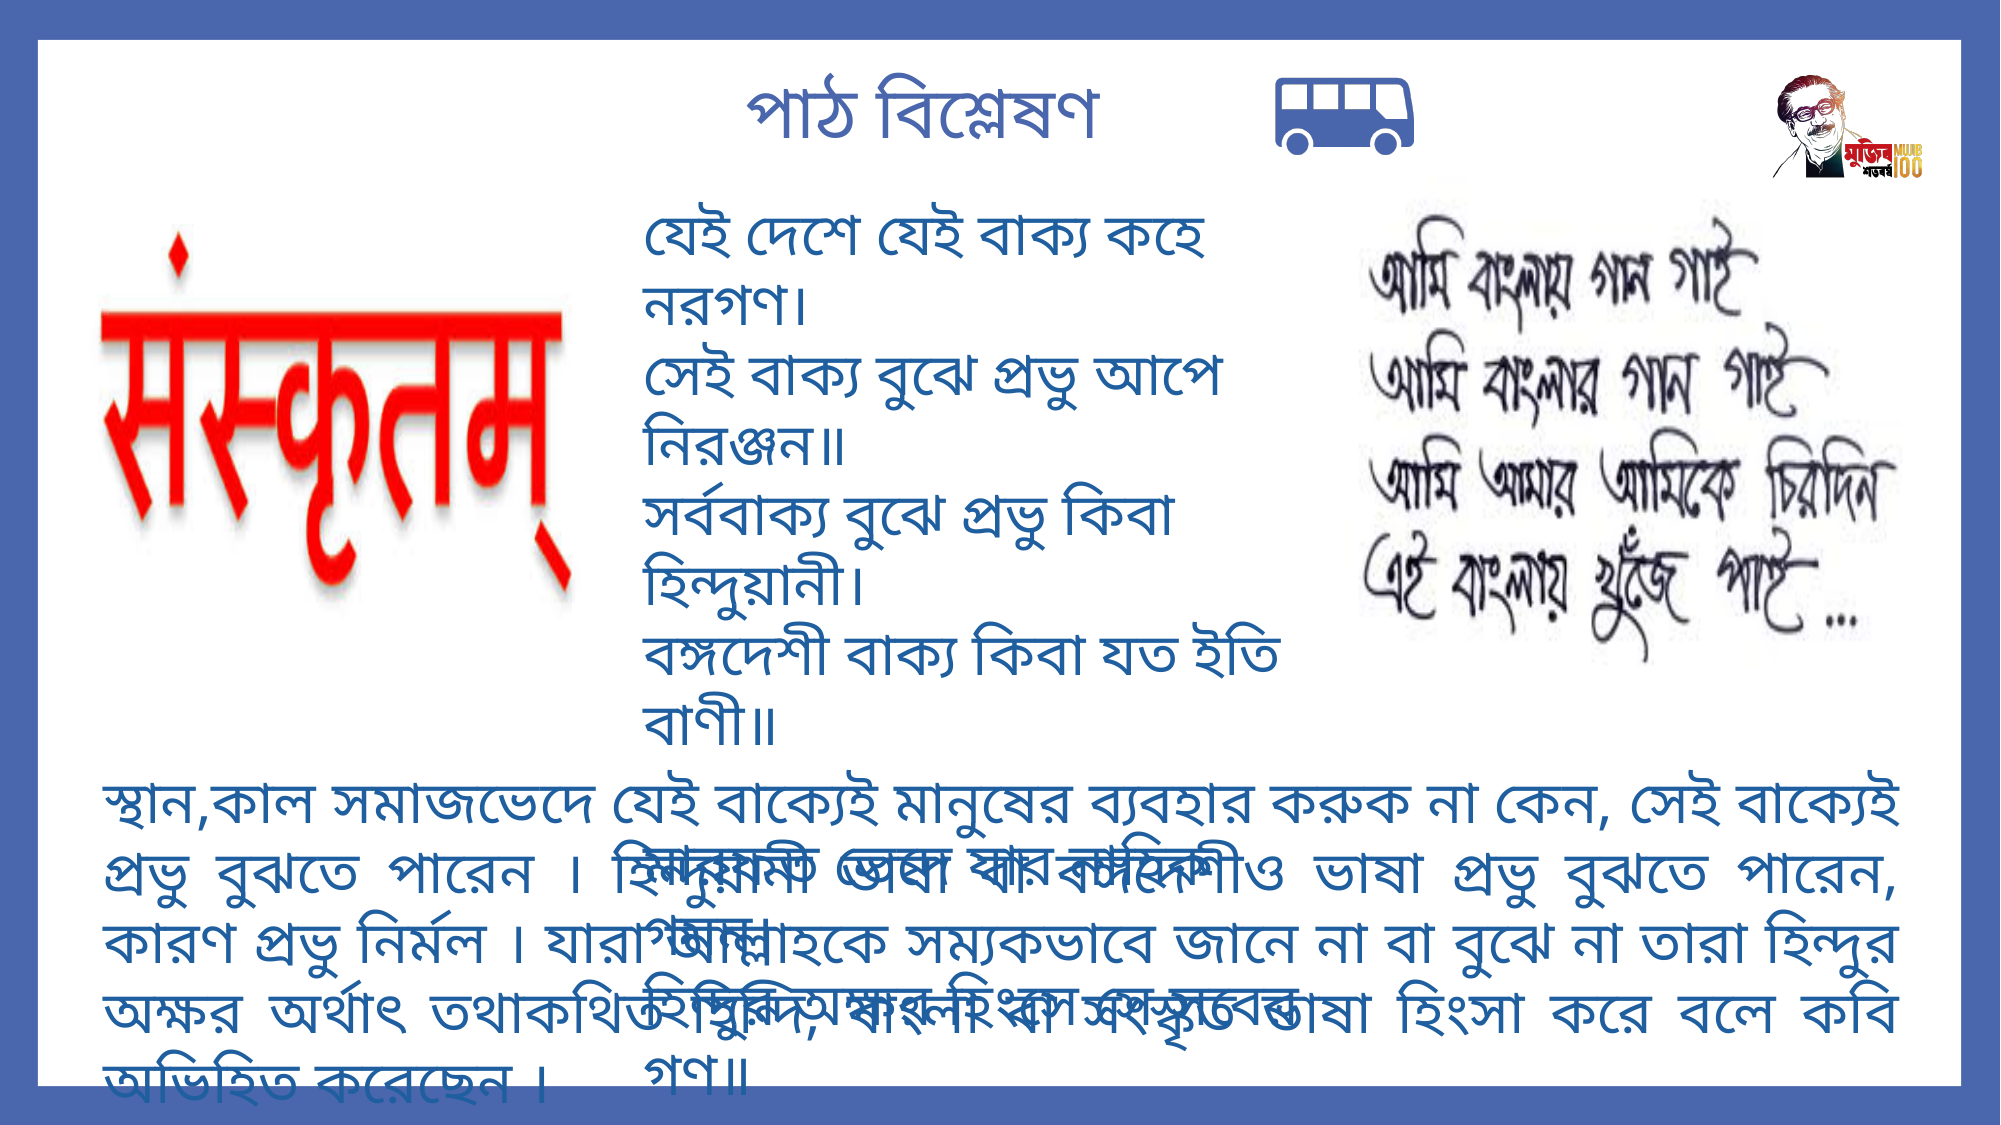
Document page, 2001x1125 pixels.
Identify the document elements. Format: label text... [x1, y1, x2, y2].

picture [1269, 39, 1937, 701]
title পাঠ বিশ্লেষণ [730, 68, 1263, 163]
picture [88, 224, 581, 621]
text_box স্থান,কাল সমাজভেদে যেই বাক্যেই মানুষের ব্যবহার করুক না কেন, সেই বাক্যেই প্রভু বুঝতে পারেন । হিন্দুয়ানী ভাষা বা বঙ্গদেশীও ভাষা প্রভু বুঝতে পারেন, কারণ প্রভু নির্মল । যারা আল্লাহকে সম্যকভাবে জানে না বা বুঝে না তারা হিন্দুর অক্ষর অর্থাৎ তথাকথিত হিন্দি, বাংলা বা সংস্কৃত ভাষা হিংসা করে বলে কবি অভিহিত করেছেন । [88, 757, 1914, 1123]
text_box যেই দেশে যেই বাক্য কহে নরগণ। সেই বাক্য বুঝে প্রভু আপে নিরঞ্জন॥ সর্ববাক্য বুঝে প্রভু কিবা হিন্দুয়ানী। বঙ্গদেশী বাক্য কিবা যত ইতি বাণী॥ মারফত ভেদে যার নাহিক গমন। হিন্দুর অক্ষর হিংসে সে সবের গণ॥ [628, 190, 1374, 757]
